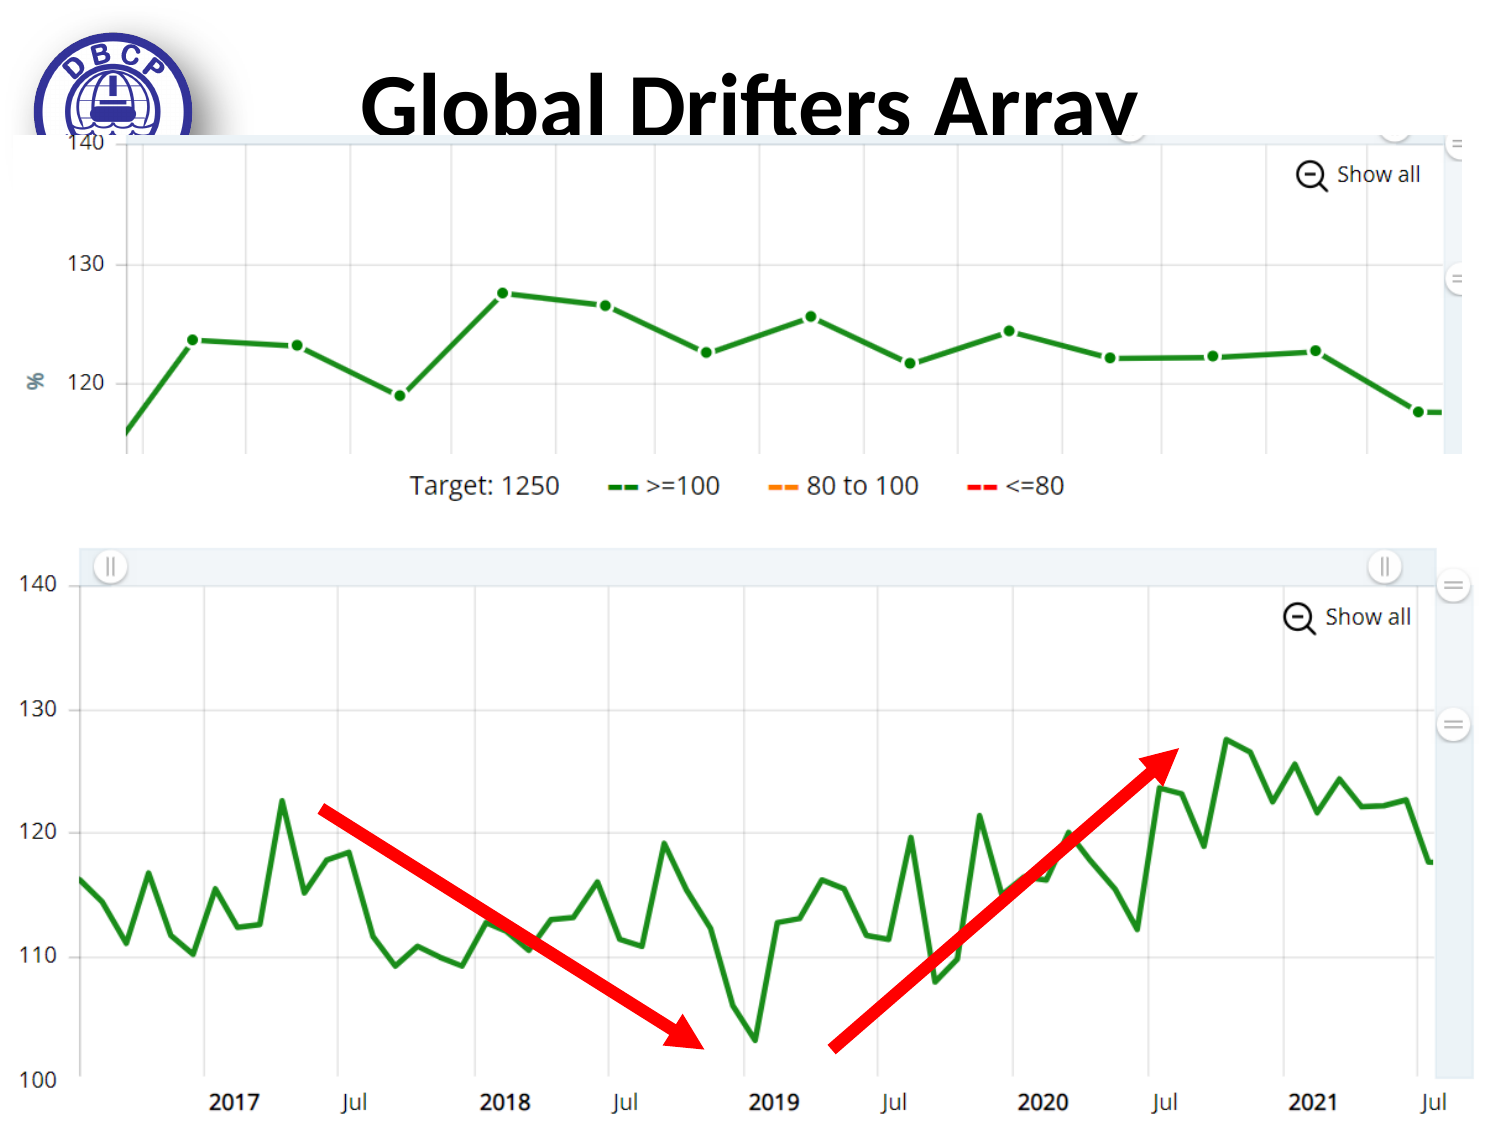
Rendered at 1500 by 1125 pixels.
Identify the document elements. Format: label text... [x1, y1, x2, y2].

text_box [831, 747, 1180, 1050]
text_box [320, 808, 705, 1050]
title Global Drifters Array [75, 7, 1425, 134]
picture [0, 32, 1500, 1125]
